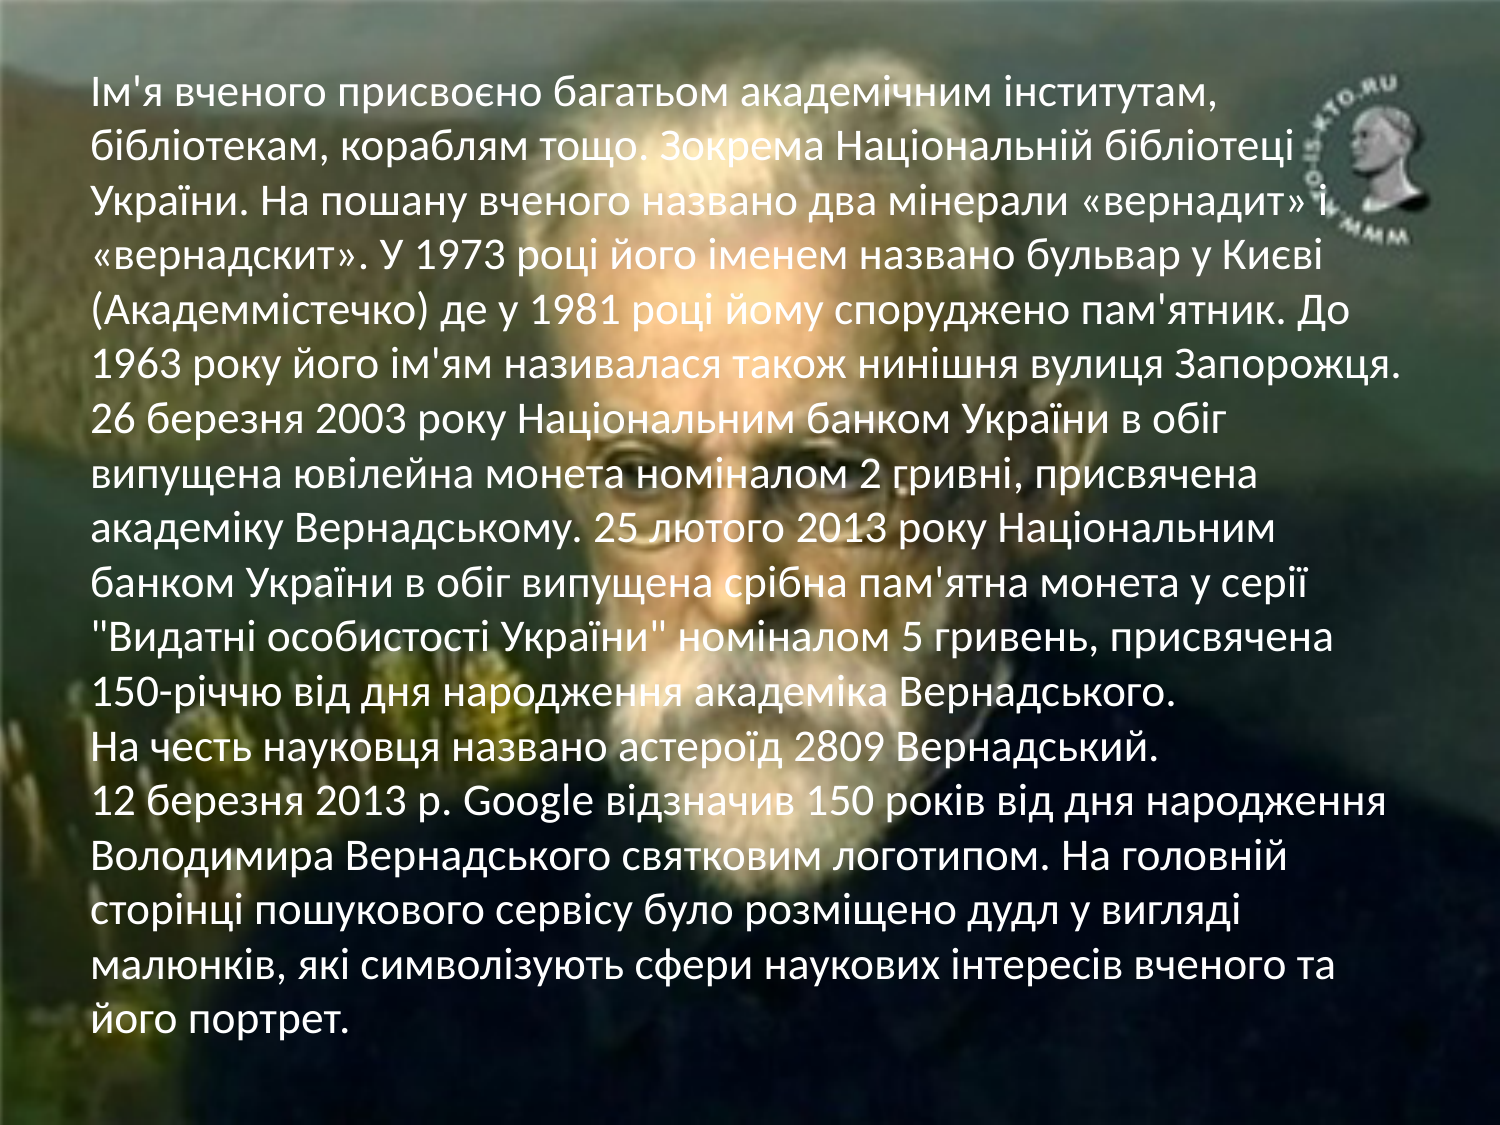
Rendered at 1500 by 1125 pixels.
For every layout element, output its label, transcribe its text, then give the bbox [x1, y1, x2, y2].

picture [0, 0, 1500, 1125]
title Ім'я вченого присвоєно багатьом академічним інститутам, бібліотекам, кораблям тощо. Зокрема Національній бібліотеці України. На пошану вченого названо два мінерали «вернадит» і «вернадскит». У 1973 році його іменем названо бульвар у Києві (Академмістечко) де у 1981 році йому споруджено пам'ятник. До 1963 року його ім'ям називалася також нинішня вулиця Запорожця. 26 березня 2003 року Національним банком України в обіг випущена ювілейна монета номіналом 2 гривні, присвячена академіку Вернадському. 25 лютого 2013 року Національним банком України в обіг випущена срібна пам'ятна монета у серії "Видатні особистості України" номіналом 5 гривень, присвячена 150-річчю від дня народження академіка Вернадського. На честь науковця названо астероїд 2809 Вернадський. 12 березня 2013 р. Google відзначив 150 років від дня народження Володимира Вернадського святковим логотипом. На головній сторінці пошукового сервісу було розміщено дудл у вигляді малюнків, які символізують сфери наукових інтересів вченого та його портрет. [75, 45, 1425, 1059]
